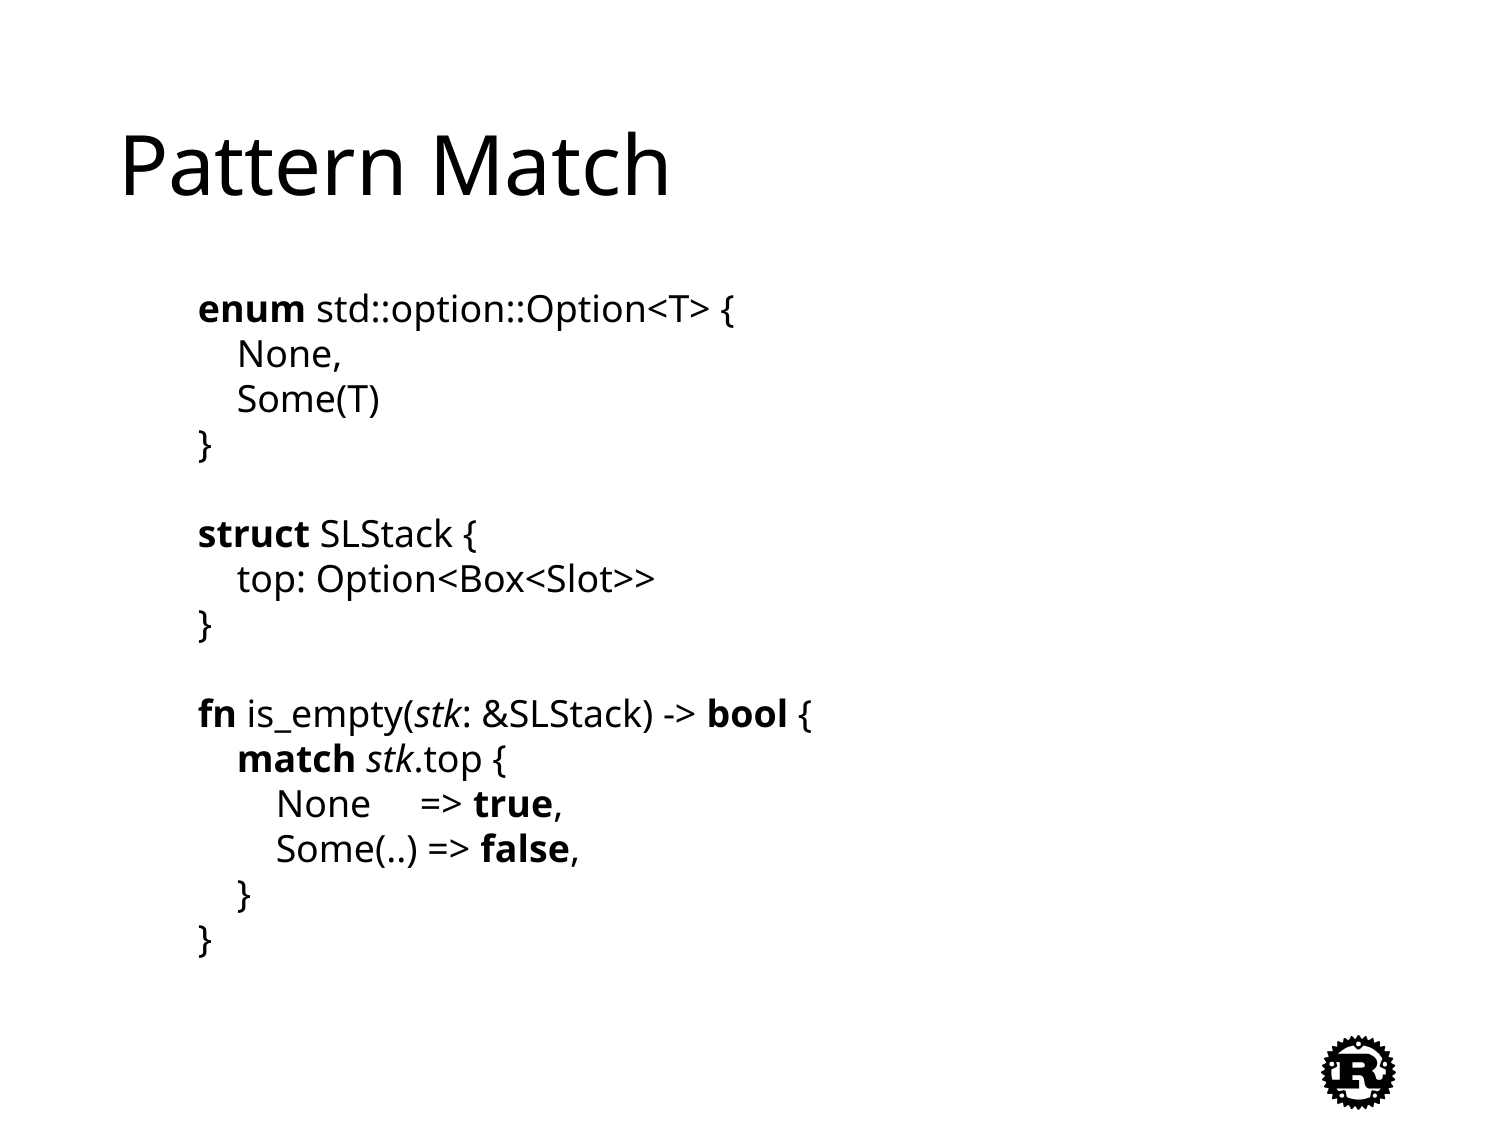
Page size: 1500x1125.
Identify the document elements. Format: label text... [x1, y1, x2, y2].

picture [1321, 1035, 1397, 1111]
text_box enum std::option::Option<T> { None, Some(T) } struct SLStack { top: Option<Box<Slot>> } fn is_empty(stk: &SLStack) -> bool { match stk.top { None => true, Some(..) => false, } } [183, 277, 1283, 967]
title Pattern Match [103, 59, 1397, 278]
